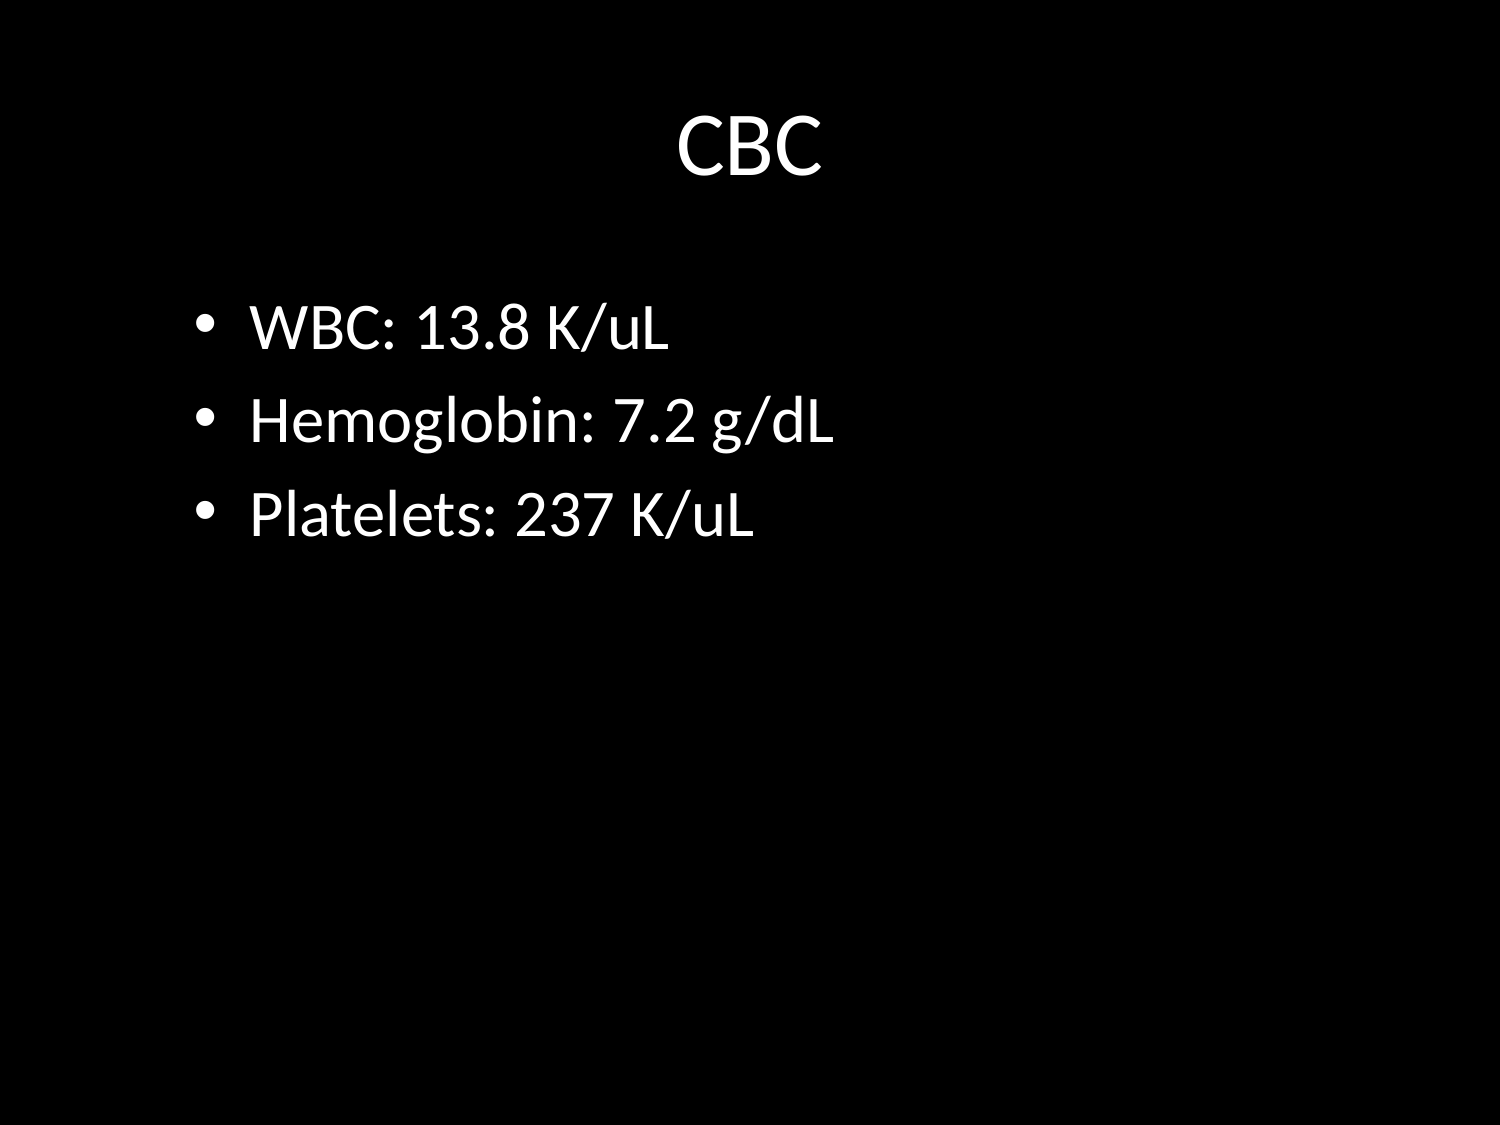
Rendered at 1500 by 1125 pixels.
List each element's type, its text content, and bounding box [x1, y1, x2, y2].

title CBC [75, 45, 1425, 233]
text_box WBC: 13.8 K/uL Hemoglobin: 7.2 g/dL Platelets: 237 K/uL [178, 274, 1088, 1018]
